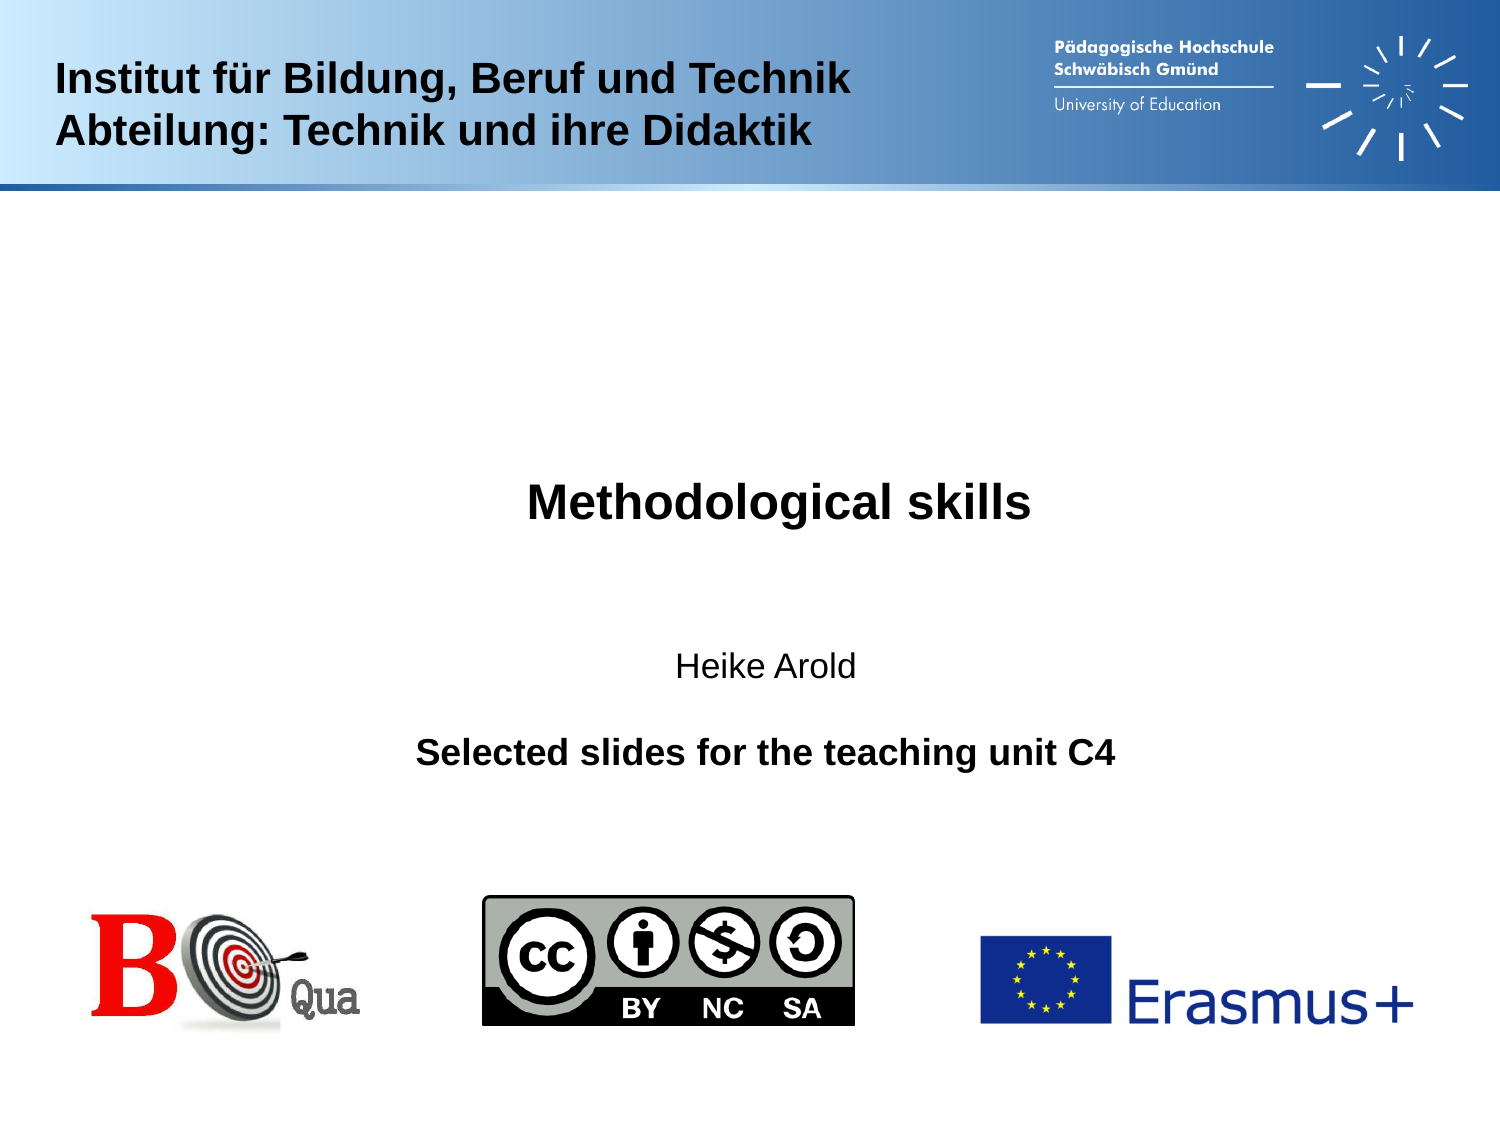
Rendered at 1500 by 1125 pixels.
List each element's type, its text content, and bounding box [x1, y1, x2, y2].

picture [1054, 36, 1468, 161]
text_box Heike Arold Selected slides for the teaching unit C4 [375, 635, 1157, 781]
text_box Institut für Bildung, Beruf und Technik Abteilung: Technik und ihre Didaktik [39, 31, 1002, 173]
picture [954, 910, 1439, 1049]
text_box Methodological skills [142, 461, 1418, 573]
picture [481, 895, 855, 1026]
picture [39, 885, 399, 1064]
